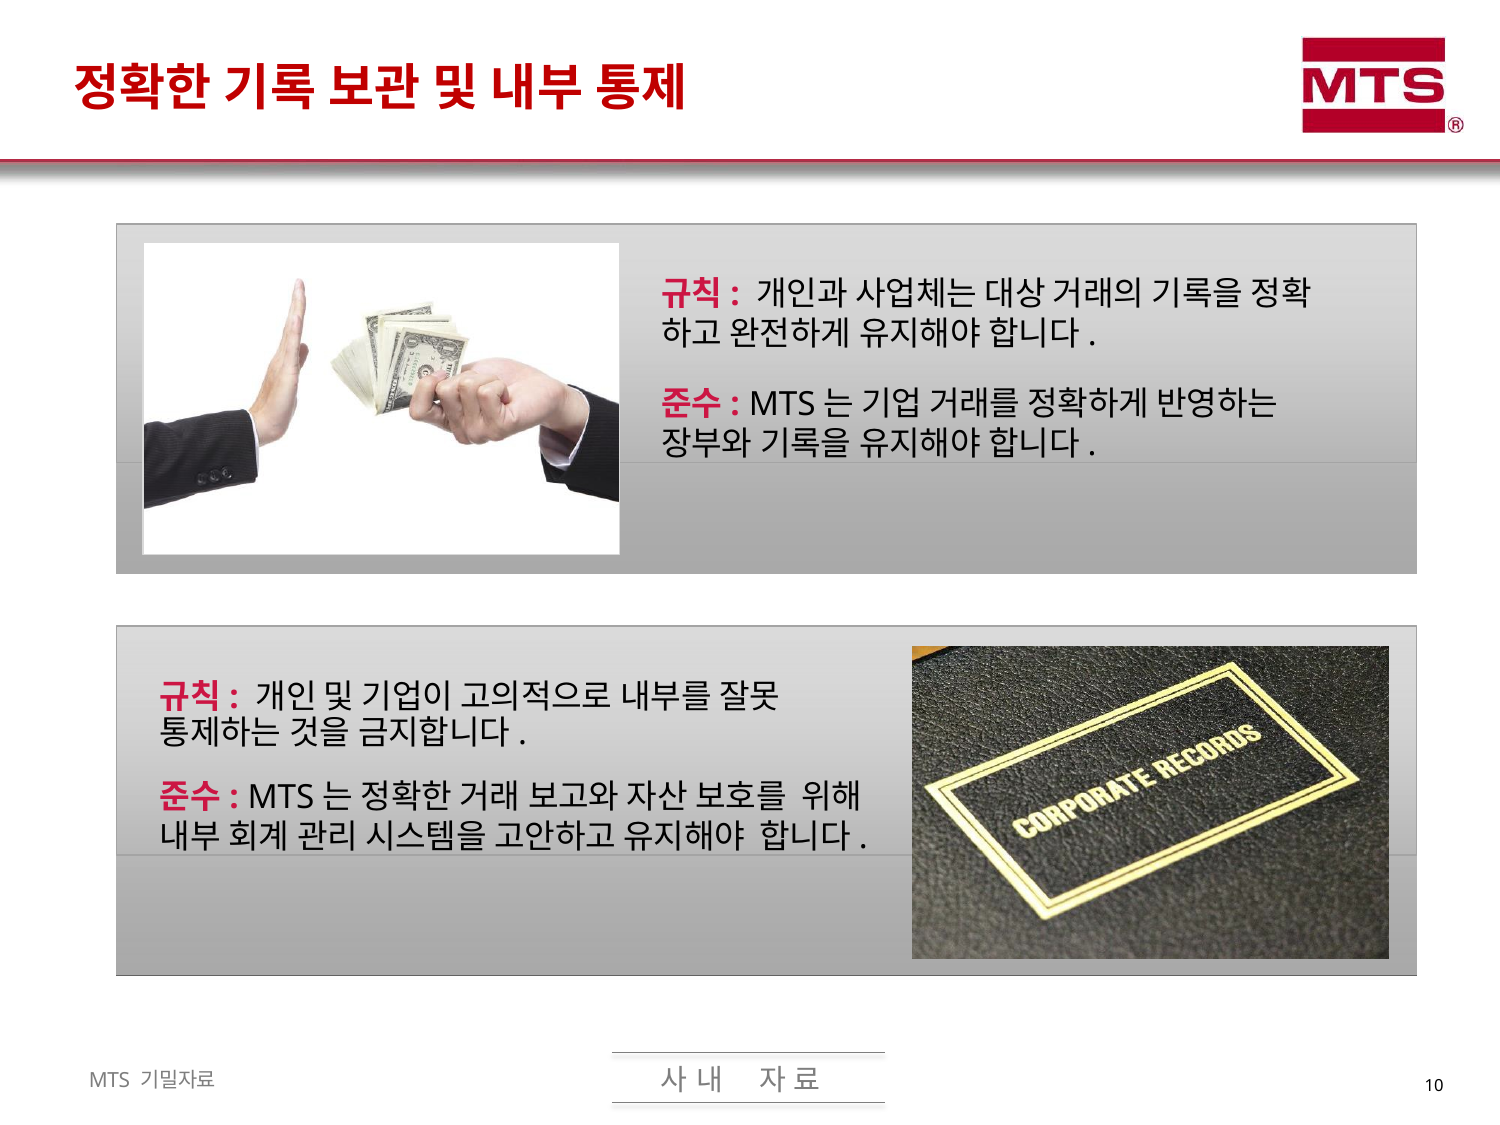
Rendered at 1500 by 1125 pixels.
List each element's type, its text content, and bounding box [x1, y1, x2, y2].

picture [607, 1050, 889, 1063]
picture [746, 159, 1500, 188]
title 정확한 기록 보관 및 내부 통제 [71, 53, 746, 244]
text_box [141, 240, 621, 556]
picture [1301, 36, 1464, 133]
picture [732, 1100, 889, 1113]
footer MTS 기밀자료 [86, 1067, 229, 1125]
picture [607, 1100, 658, 1113]
text_box 자 료 [757, 1063, 831, 1097]
picture [116, 223, 1417, 574]
slide_number 사 내 [658, 1063, 732, 1125]
picture [0, 159, 71, 188]
picture [116, 625, 1417, 976]
text_box 10 [1409, 1067, 1459, 1103]
